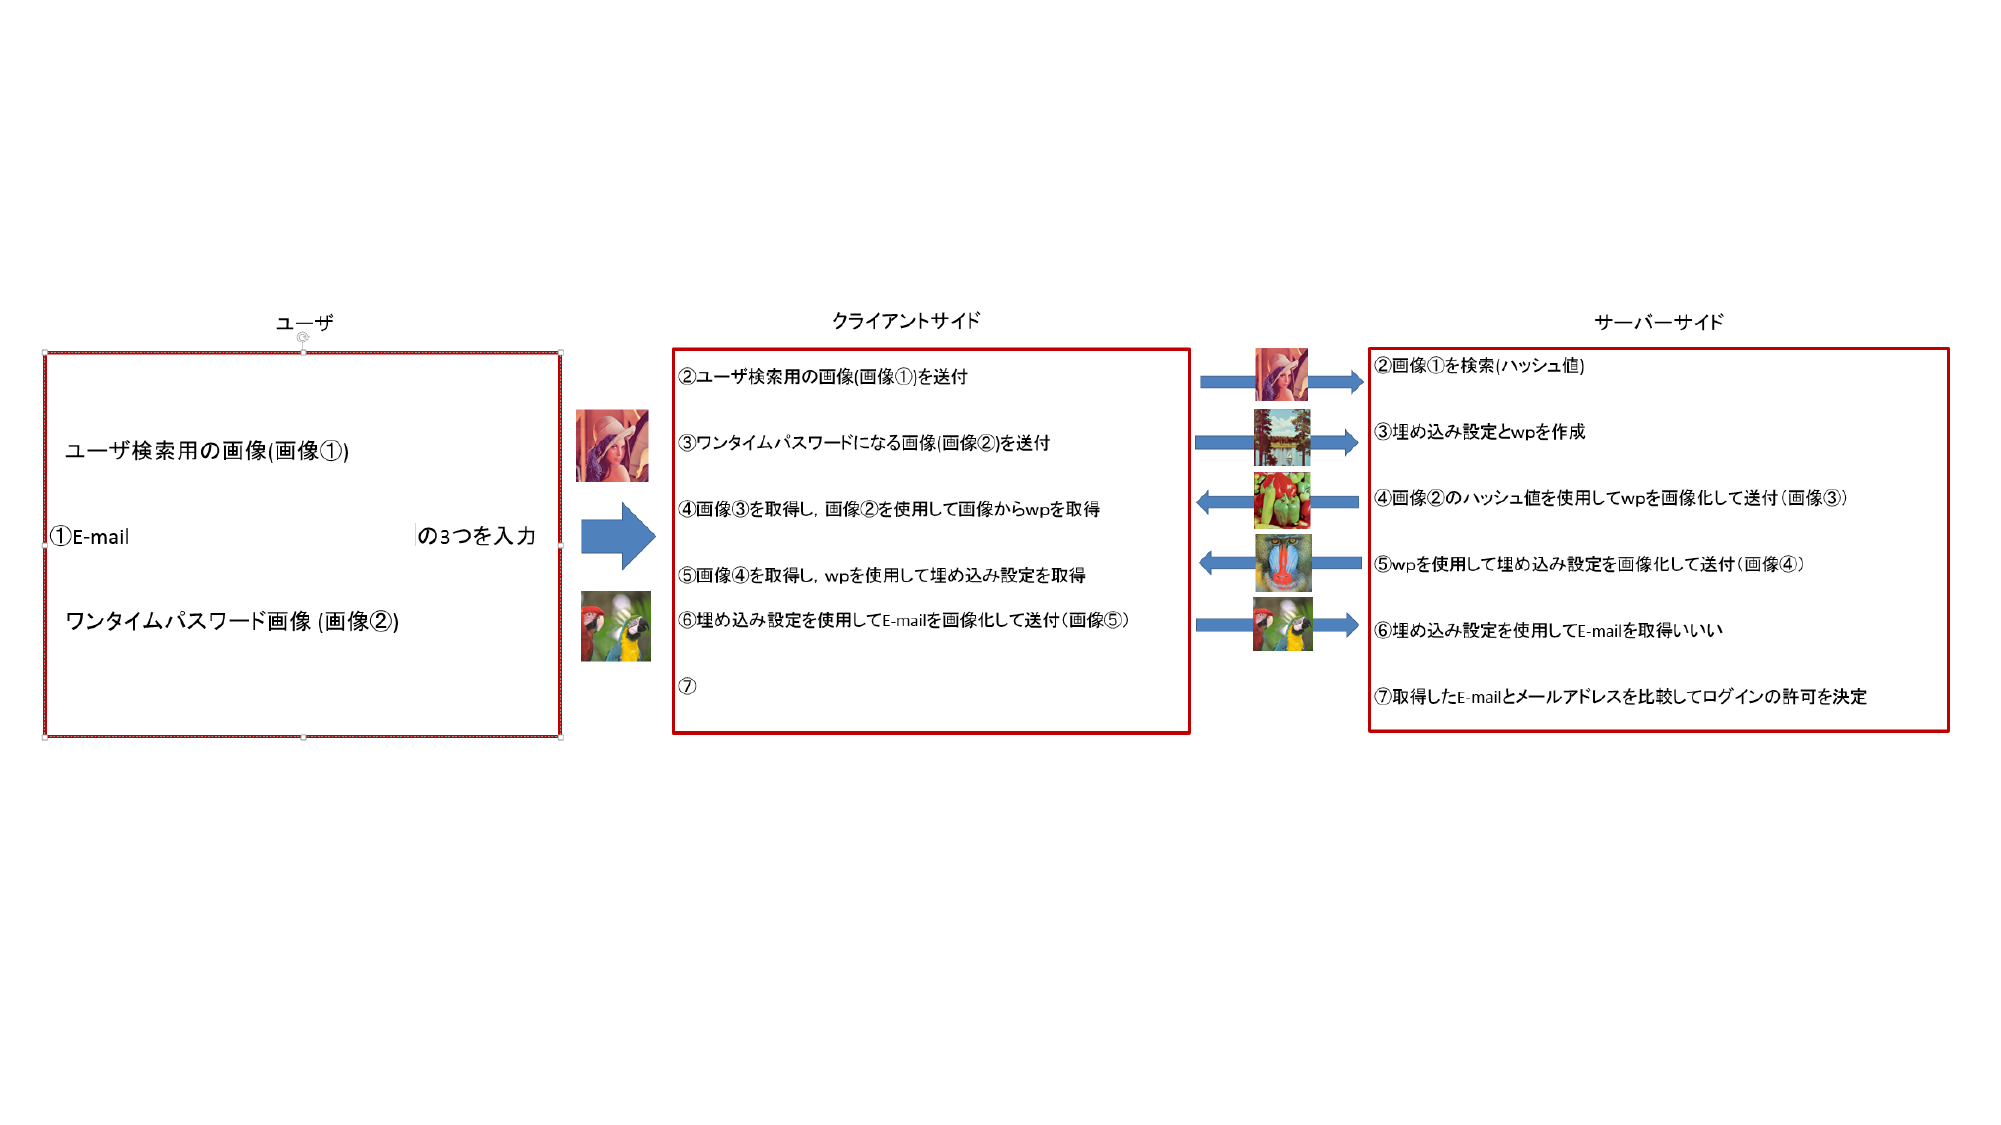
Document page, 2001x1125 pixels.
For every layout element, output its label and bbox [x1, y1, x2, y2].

picture [29, 311, 1966, 748]
